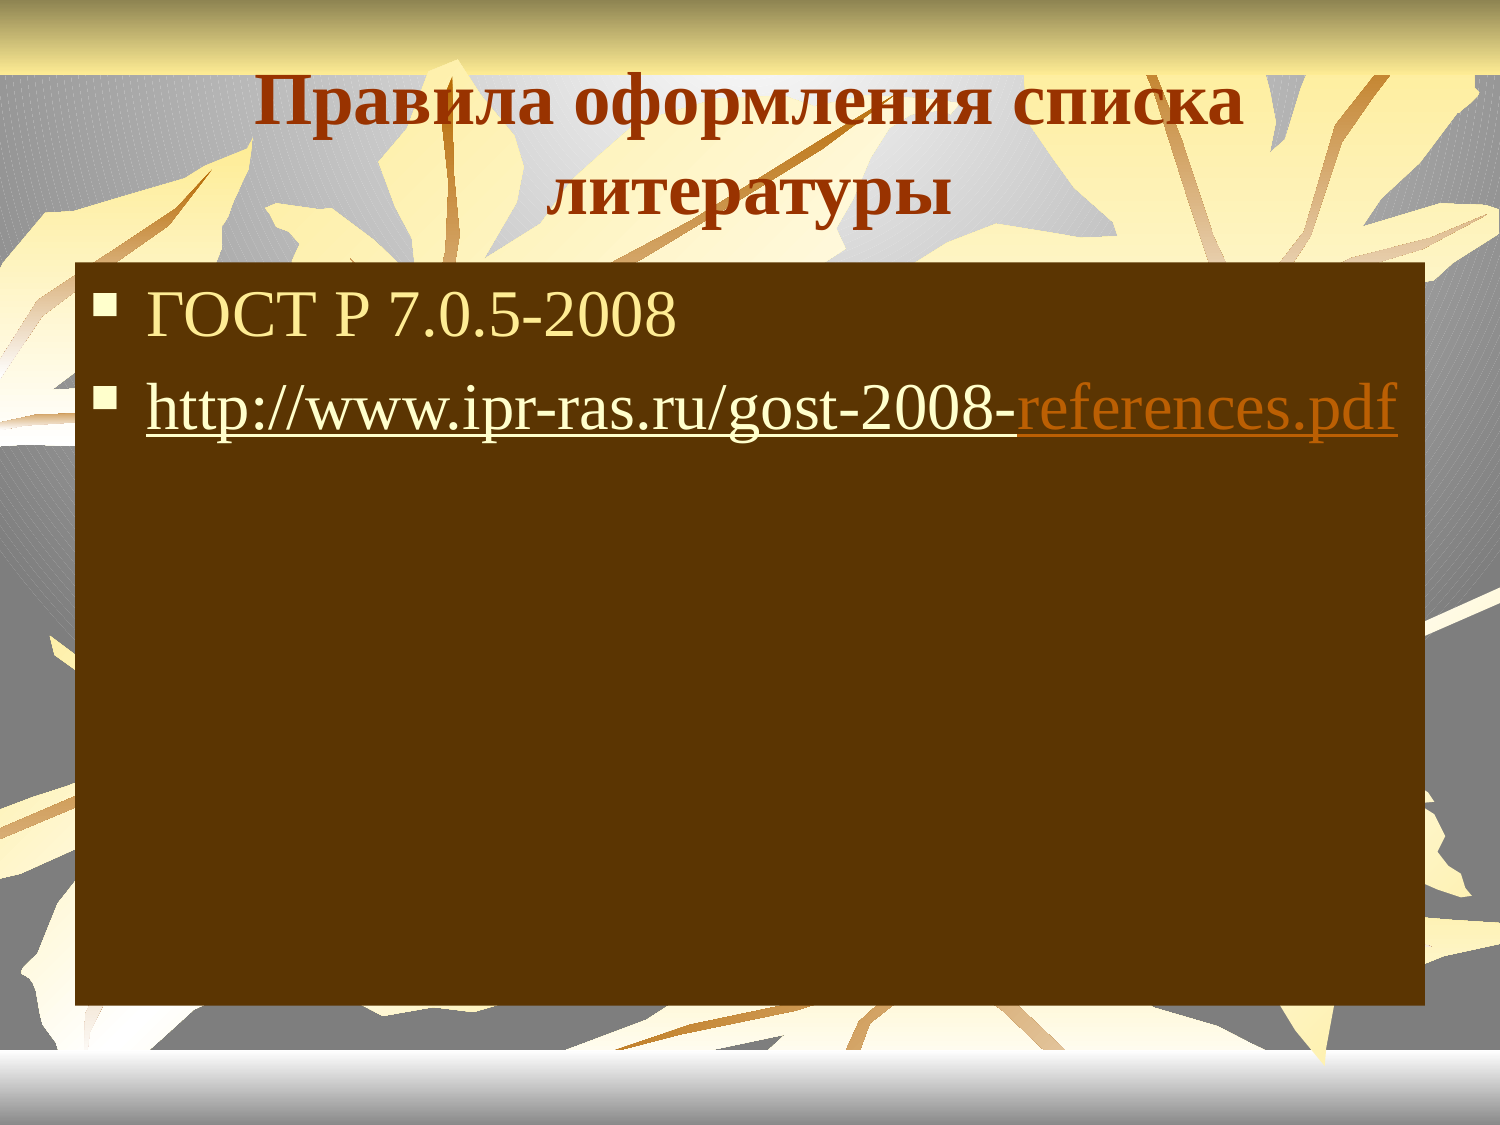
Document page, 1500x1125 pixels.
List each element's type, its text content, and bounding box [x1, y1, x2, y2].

title Правила оформления списка литературы [74, 45, 1426, 234]
list ГОСТ Р 7.0.5-2008 http://www.ipr-ras.ru/gost-2008-references.pdf [74, 262, 1426, 1006]
